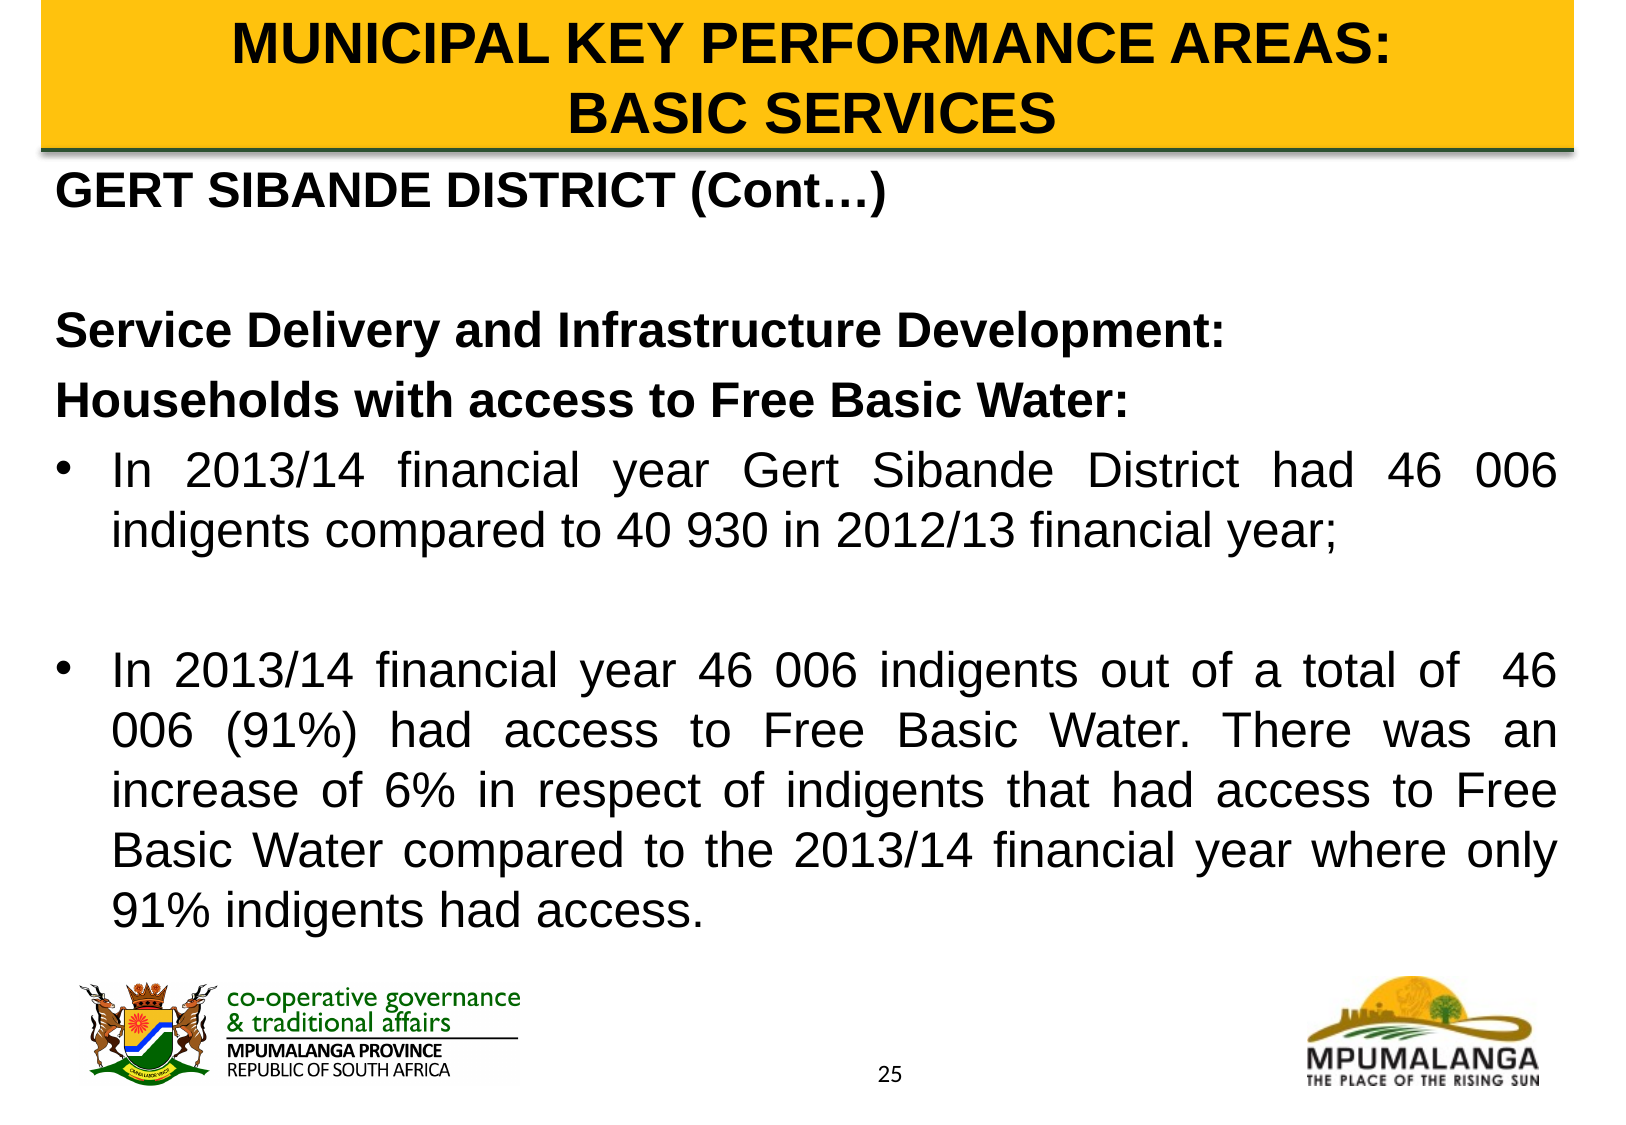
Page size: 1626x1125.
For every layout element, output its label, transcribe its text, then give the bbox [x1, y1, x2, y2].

list GERT SIBANDE DISTRICT (Cont…) Service Delivery and Infrastructure Development: Households with access to Free Basic Water: In 2013/14 financial year Gert Sibande District had 46 006 indigents compared to 40 930 in 2012/13 financial year; In 2013/14 financial year 46 006 indigents out of a total of 46 006 (91%) had access to Free Basic Water. There was an increase of 6% in respect of indigents that had access to Free Basic Water compared to the 2013/14 financial year where only 91% indigents had access. [39, 149, 1574, 969]
picture [1307, 976, 1539, 1086]
slide_number 25 [538, 1042, 918, 1103]
picture [79, 982, 520, 1086]
title MUNICIPAL KEY PERFORMANCE AREAS: BASIC SERVICES [81, 0, 1544, 149]
